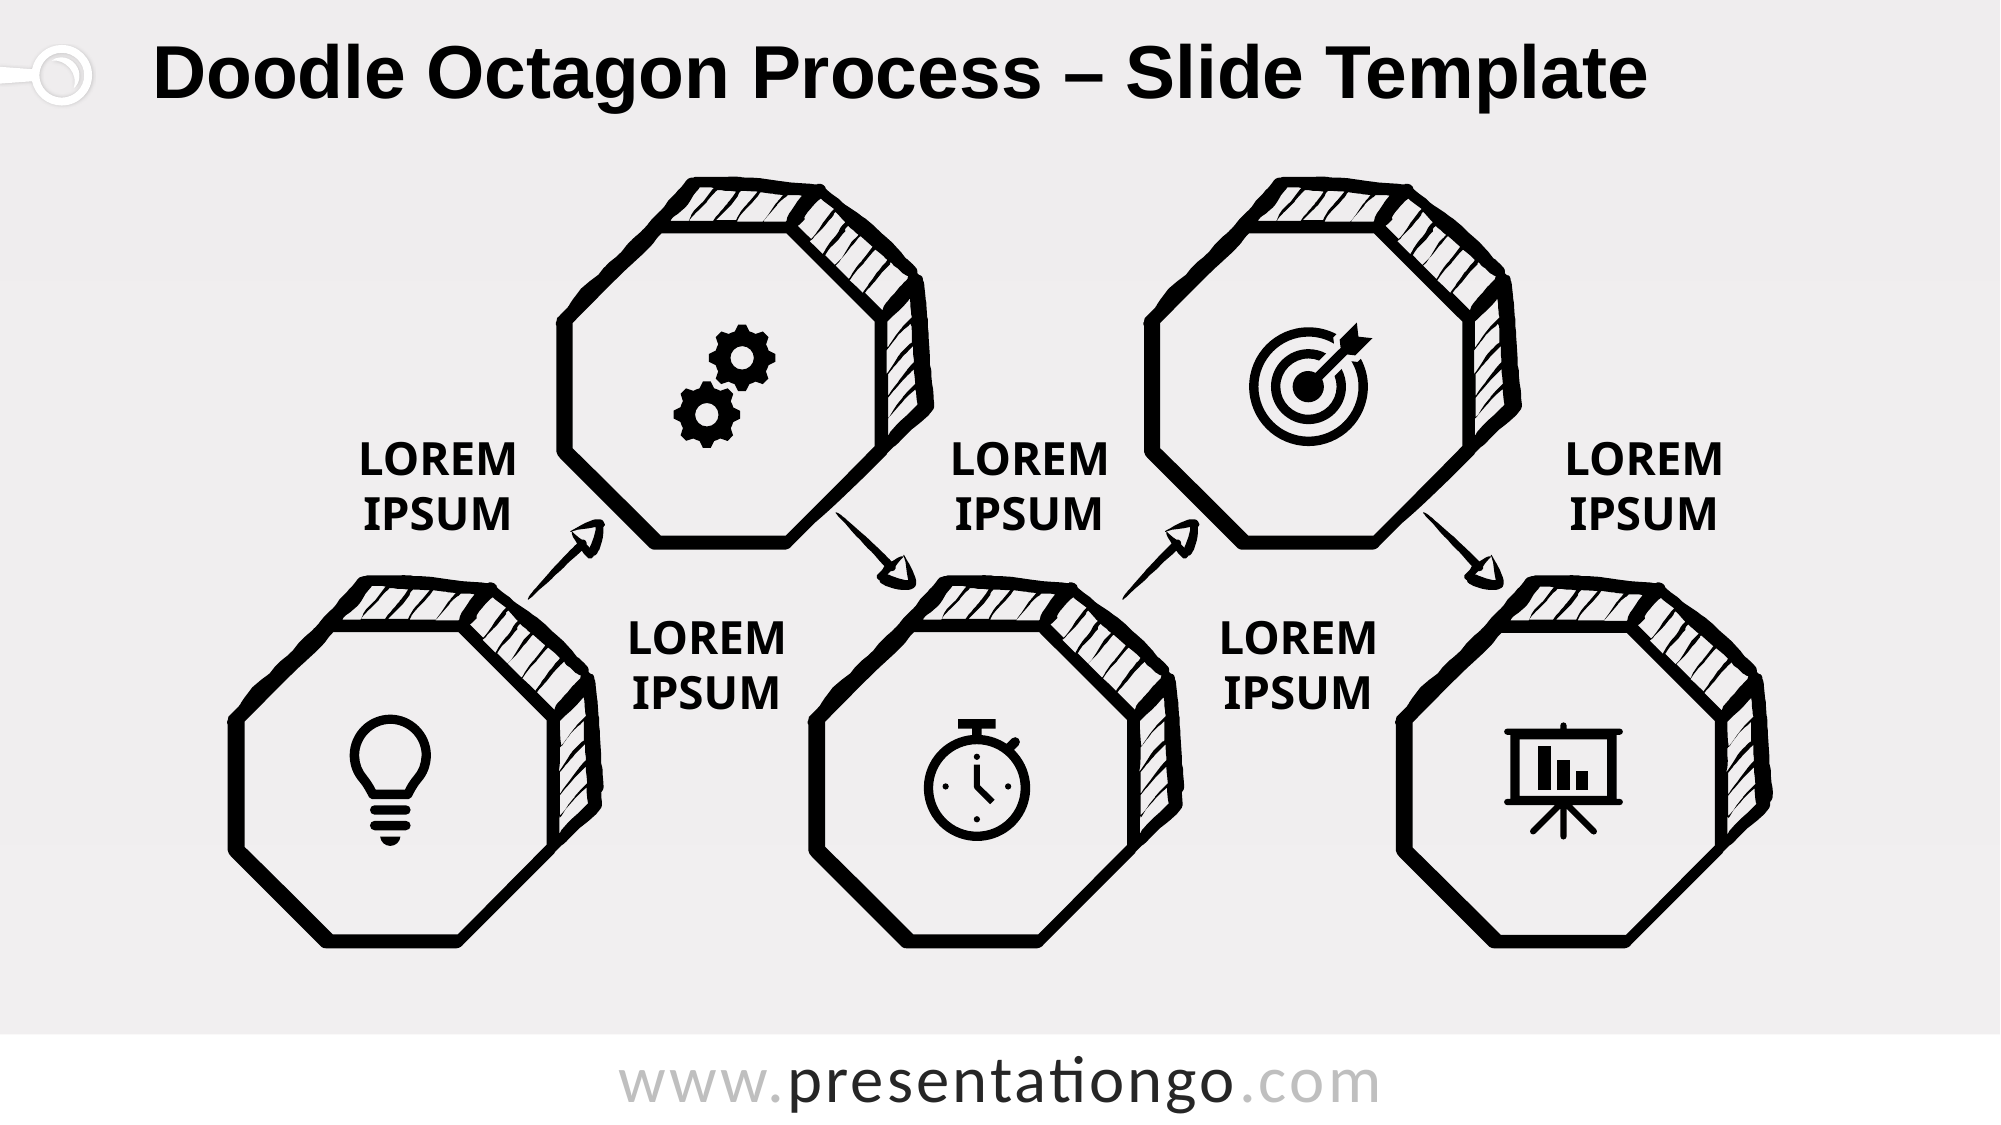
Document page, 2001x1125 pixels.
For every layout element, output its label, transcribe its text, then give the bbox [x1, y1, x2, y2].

text_box [555, 176, 935, 550]
title Doodle Octagon Process – Slide Template [137, 26, 1863, 148]
text_box [808, 575, 1185, 949]
text_box Lorem Ipsum [1513, 422, 1776, 548]
text_box Lorem Ipsum [307, 422, 570, 548]
text_box [527, 519, 605, 600]
text_box Lorem Ipsum [898, 422, 1161, 548]
text_box [835, 512, 917, 590]
text_box [1395, 575, 1773, 949]
text_box [227, 575, 604, 949]
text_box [901, 705, 1052, 856]
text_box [1235, 309, 1386, 460]
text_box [315, 705, 466, 856]
text_box Lorem Ipsum [1167, 601, 1430, 727]
text_box [1423, 512, 1504, 590]
text_box [1143, 176, 1522, 550]
text_box [1122, 519, 1200, 600]
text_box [673, 324, 776, 448]
text_box Lorem Ipsum [575, 601, 838, 727]
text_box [1488, 705, 1639, 856]
